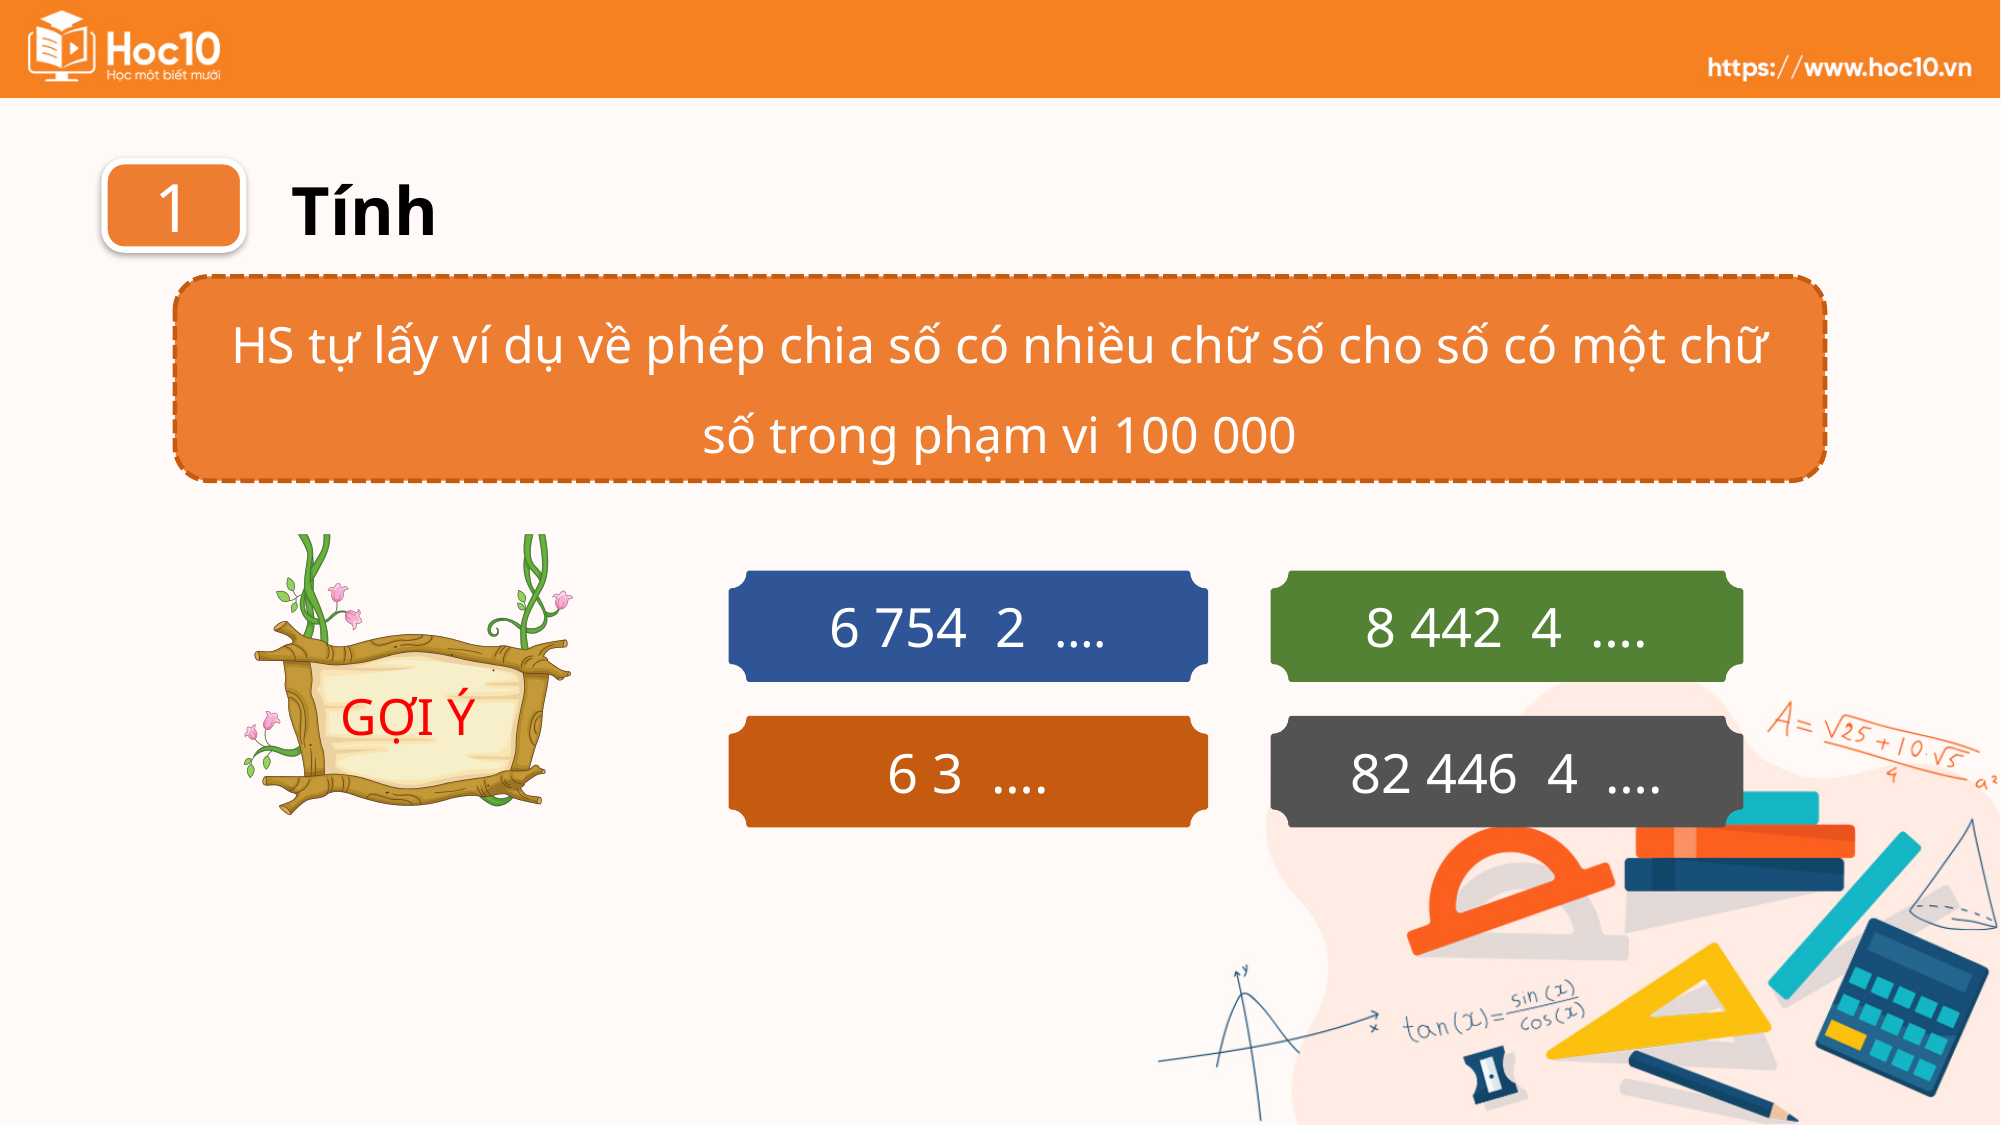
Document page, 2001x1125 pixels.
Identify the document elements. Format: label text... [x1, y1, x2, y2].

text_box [174, 276, 1826, 481]
text_box 1 [101, 158, 247, 253]
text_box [242, 534, 573, 815]
text_box Tính [276, 161, 544, 257]
picture [0, 0, 2001, 1125]
